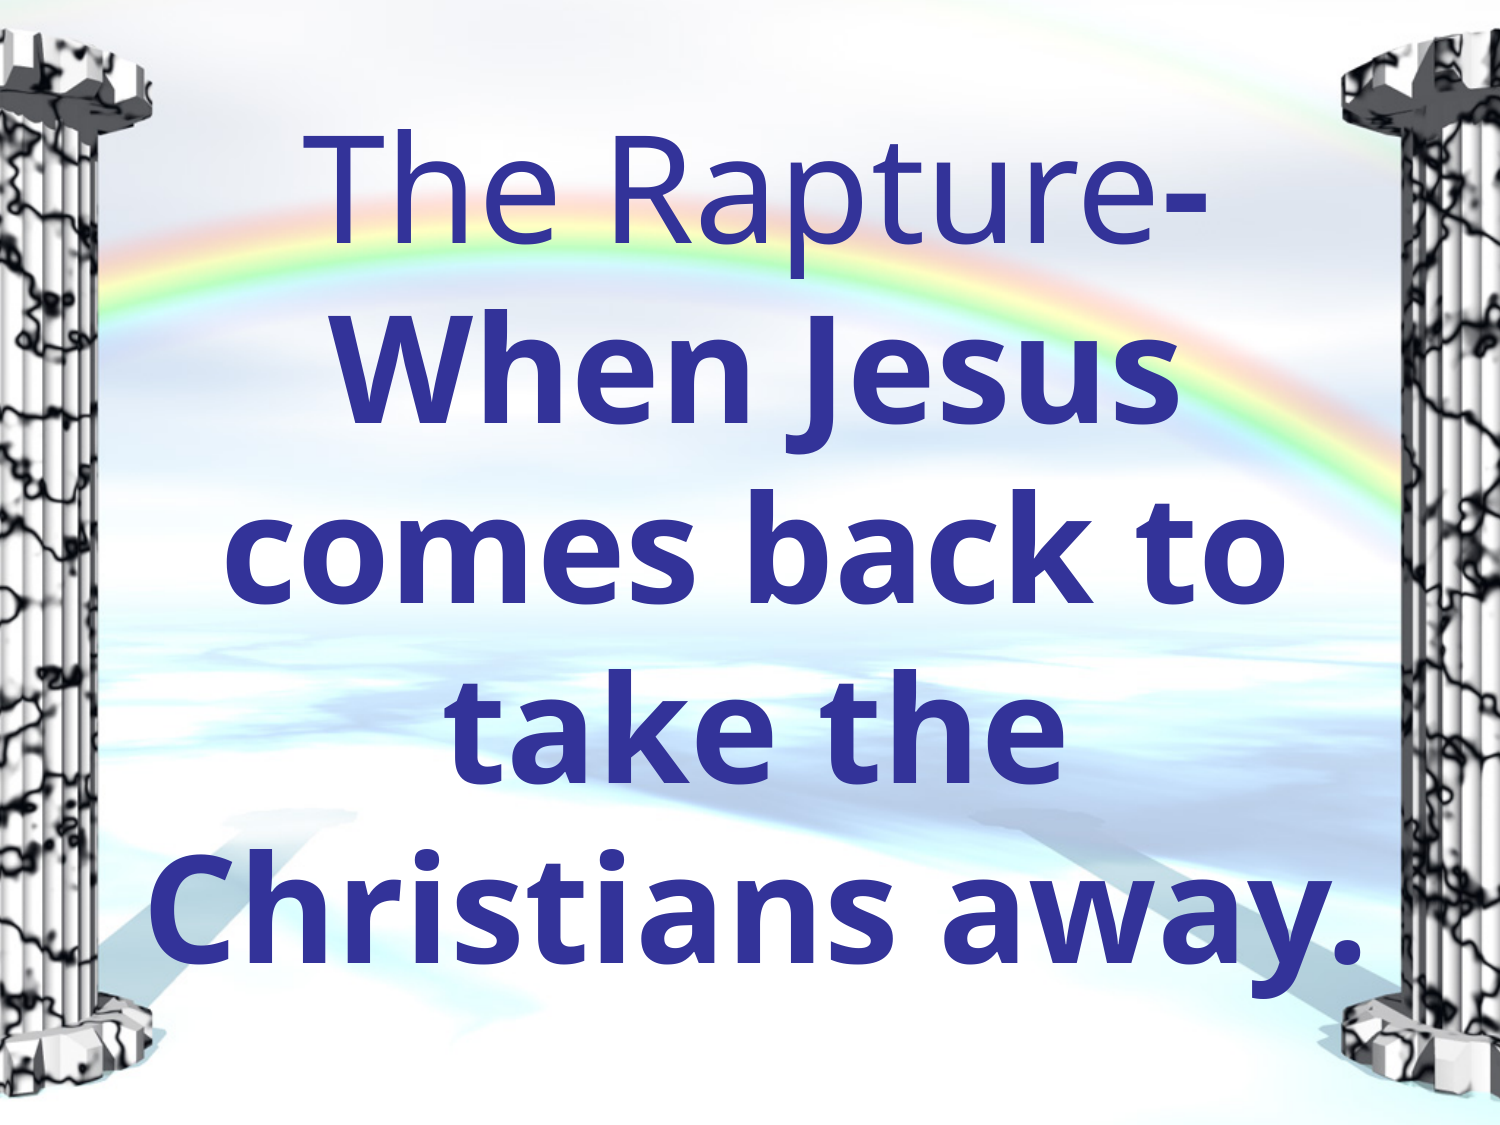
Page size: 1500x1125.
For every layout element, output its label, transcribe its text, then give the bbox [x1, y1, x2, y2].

picture [0, 0, 1500, 1125]
title The Rapture- When Jesus comes back to take the Christians away. [124, 237, 1388, 851]
